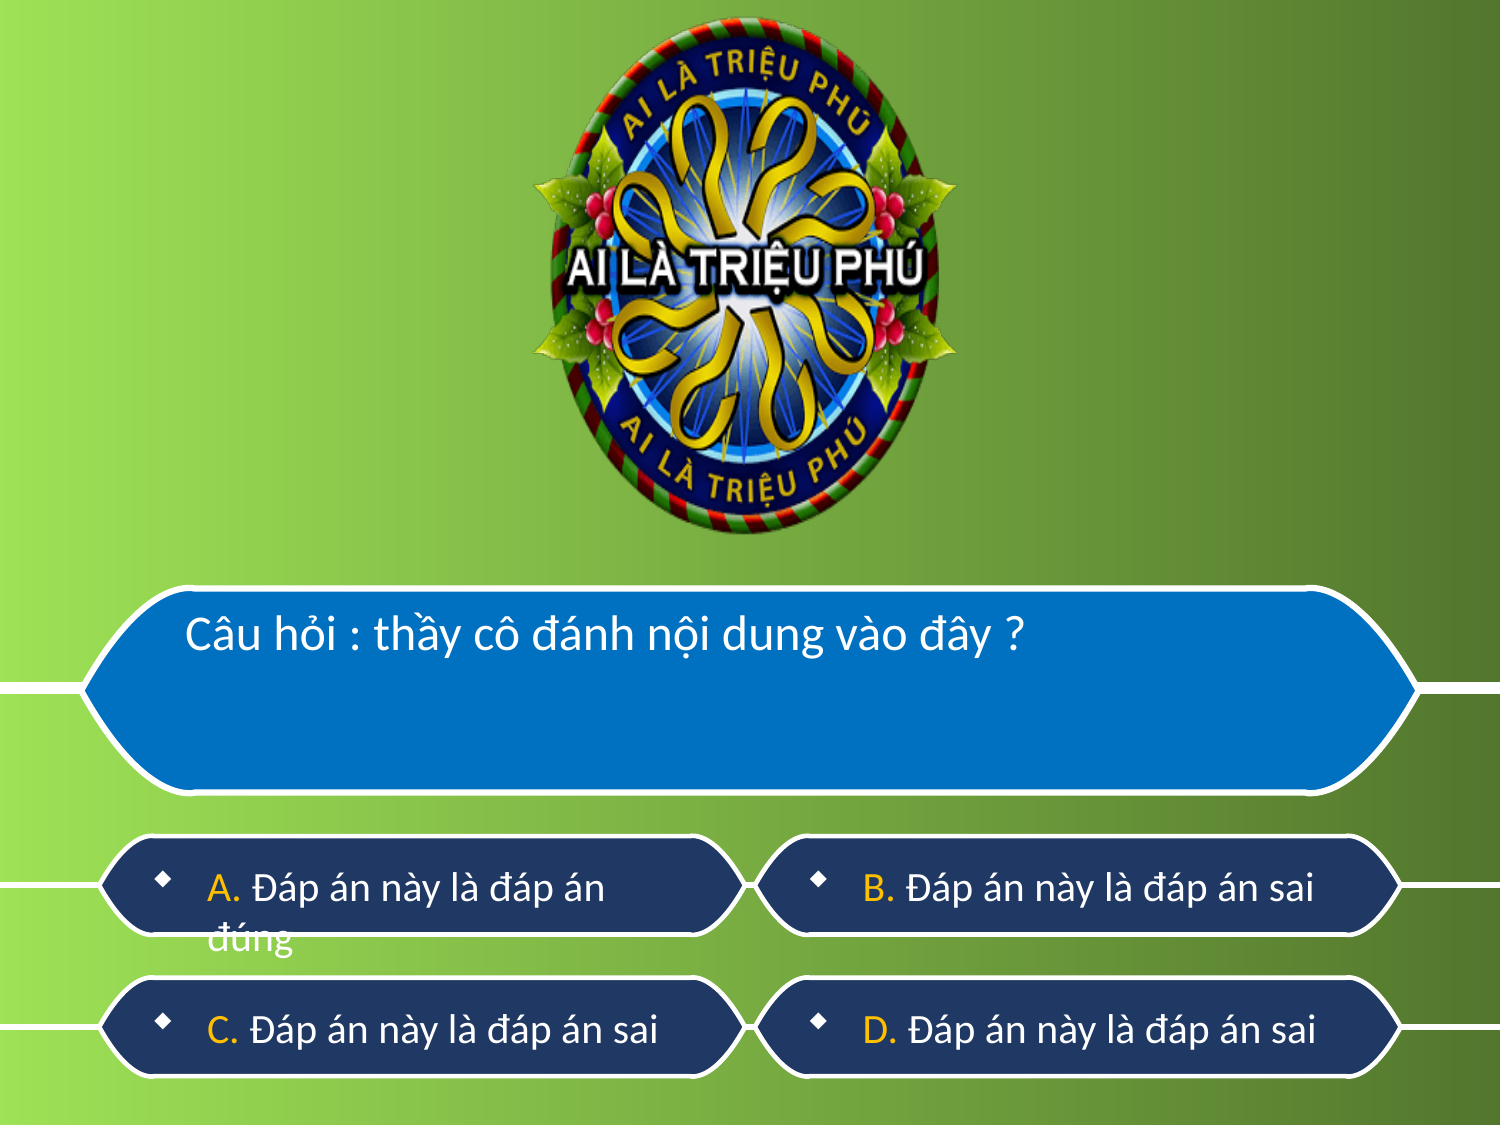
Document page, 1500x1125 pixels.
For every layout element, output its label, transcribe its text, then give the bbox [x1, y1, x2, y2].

text_box A. Đáp án này là đáp án đúng [136, 852, 709, 885]
text_box [81, 586, 1419, 688]
text_box [98, 976, 746, 1026]
text_box [709, 886, 746, 931]
text_box D. Đáp án này là đáp án sai [791, 1028, 1364, 1059]
text_box C. Đáp án này là đáp án sai [136, 994, 709, 1026]
text_box D. Đáp án này là đáp án sai [791, 994, 1364, 1026]
text_box B. Đáp án này là đáp án sai [791, 886, 1364, 918]
text_box [98, 886, 136, 932]
text_box [98, 834, 747, 885]
text_box [754, 1028, 1402, 1078]
text_box [79, 689, 1420, 795]
text_box C. Đáp án này là đáp án sai [136, 1028, 709, 1059]
text_box Câu hỏi : thầy cô đánh nội dung vào đây ? [170, 593, 1325, 668]
text_box [753, 834, 1402, 885]
text_box [98, 1028, 746, 1078]
text_box A. Đáp án này là đáp án đúng [136, 886, 709, 968]
text_box [754, 976, 1402, 1026]
text_box [754, 886, 1402, 936]
picture [531, 0, 959, 561]
text_box B. Đáp án này là đáp án sai [791, 852, 1364, 885]
